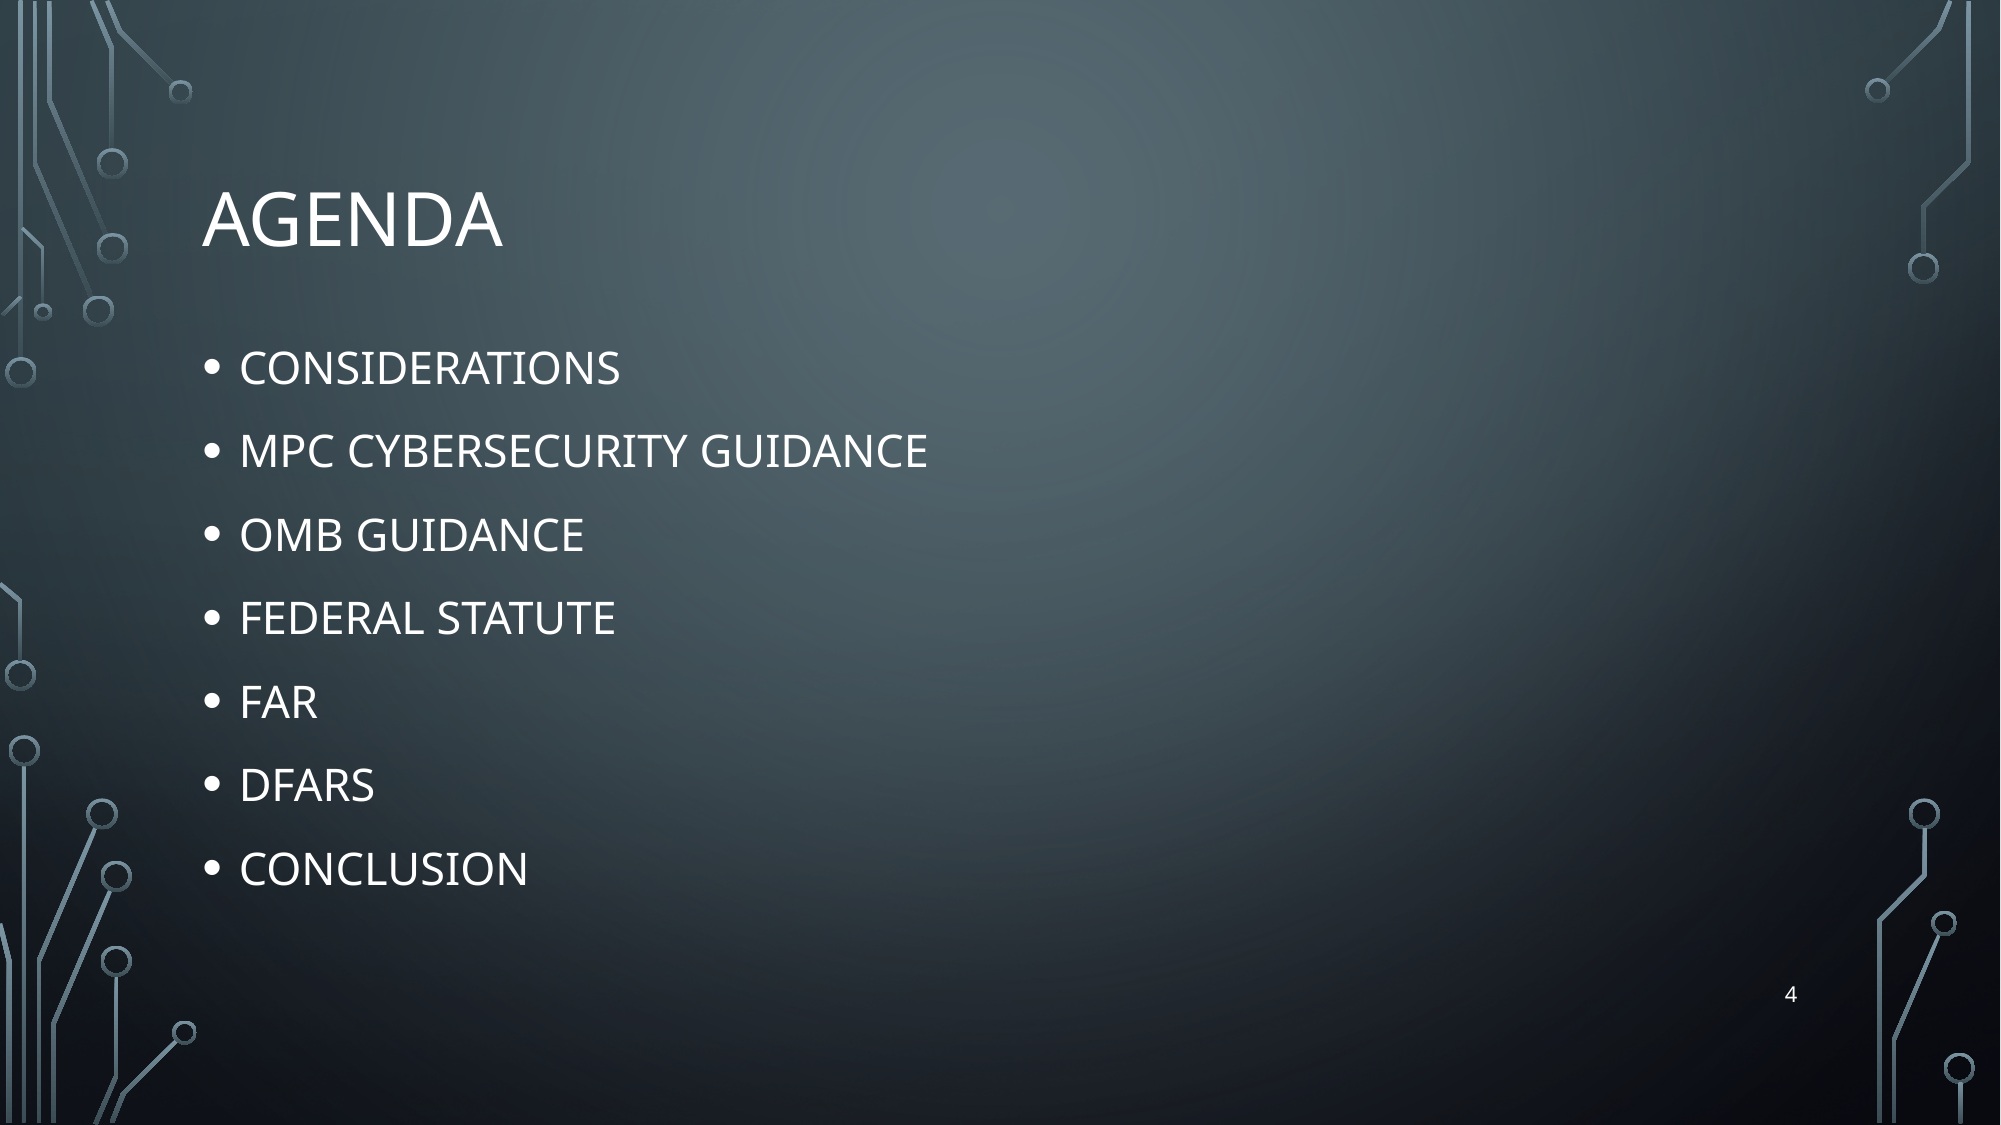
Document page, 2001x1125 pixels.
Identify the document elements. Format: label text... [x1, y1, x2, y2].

list CONSIDERATIONS MPC CYBERSECURITY GUIDANCE OMB GUIDANCE FEDERAL STATUTE FAR DFARS CONCLUSION [187, 321, 1813, 903]
title agenda [187, 101, 1813, 321]
slide_number 4 [1685, 965, 1813, 1025]
